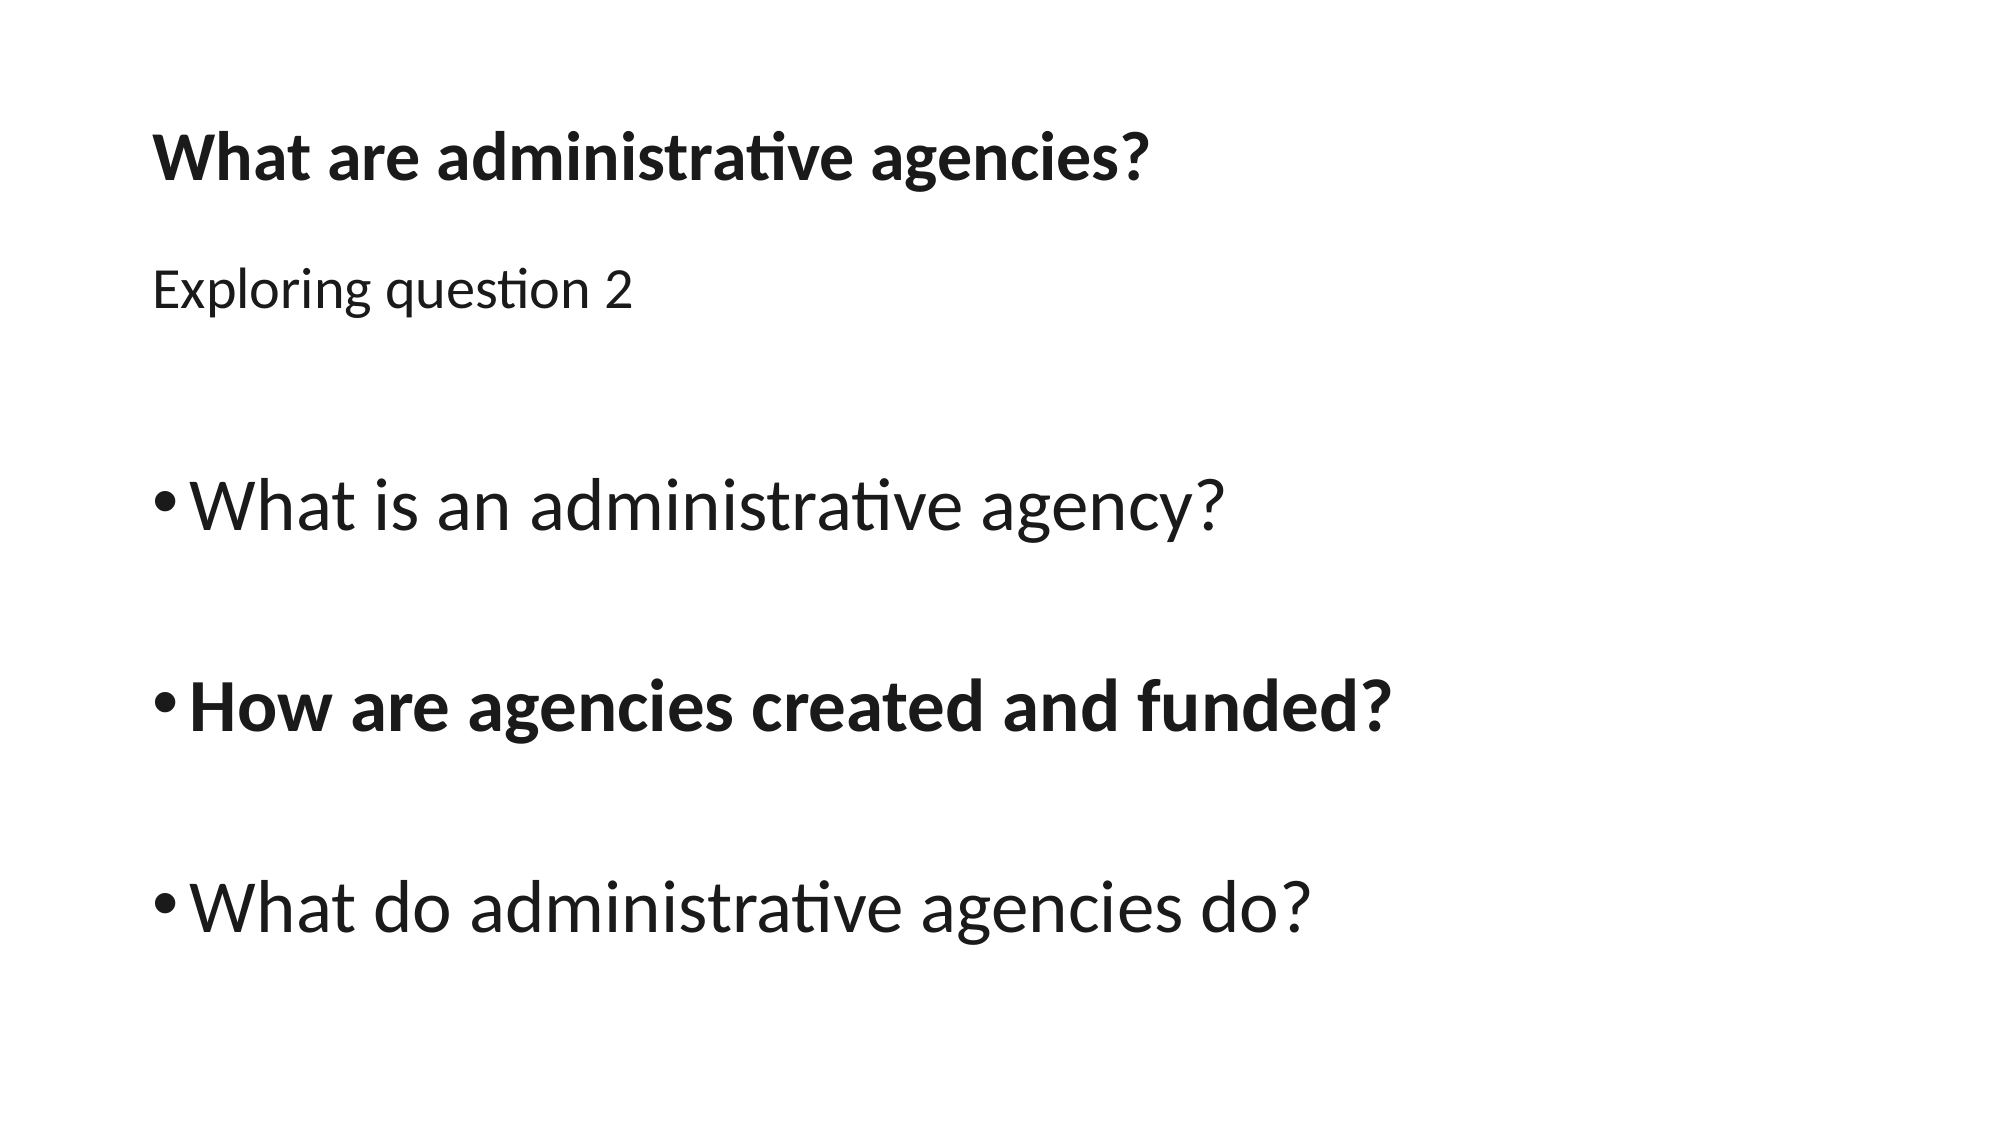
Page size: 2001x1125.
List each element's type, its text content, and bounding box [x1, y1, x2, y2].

title What are administrative agencies? Exploring question 2 [137, 111, 1863, 299]
list What is an administrative agency? How are agencies created and funded? What do administrative agencies do? [137, 299, 1863, 1014]
